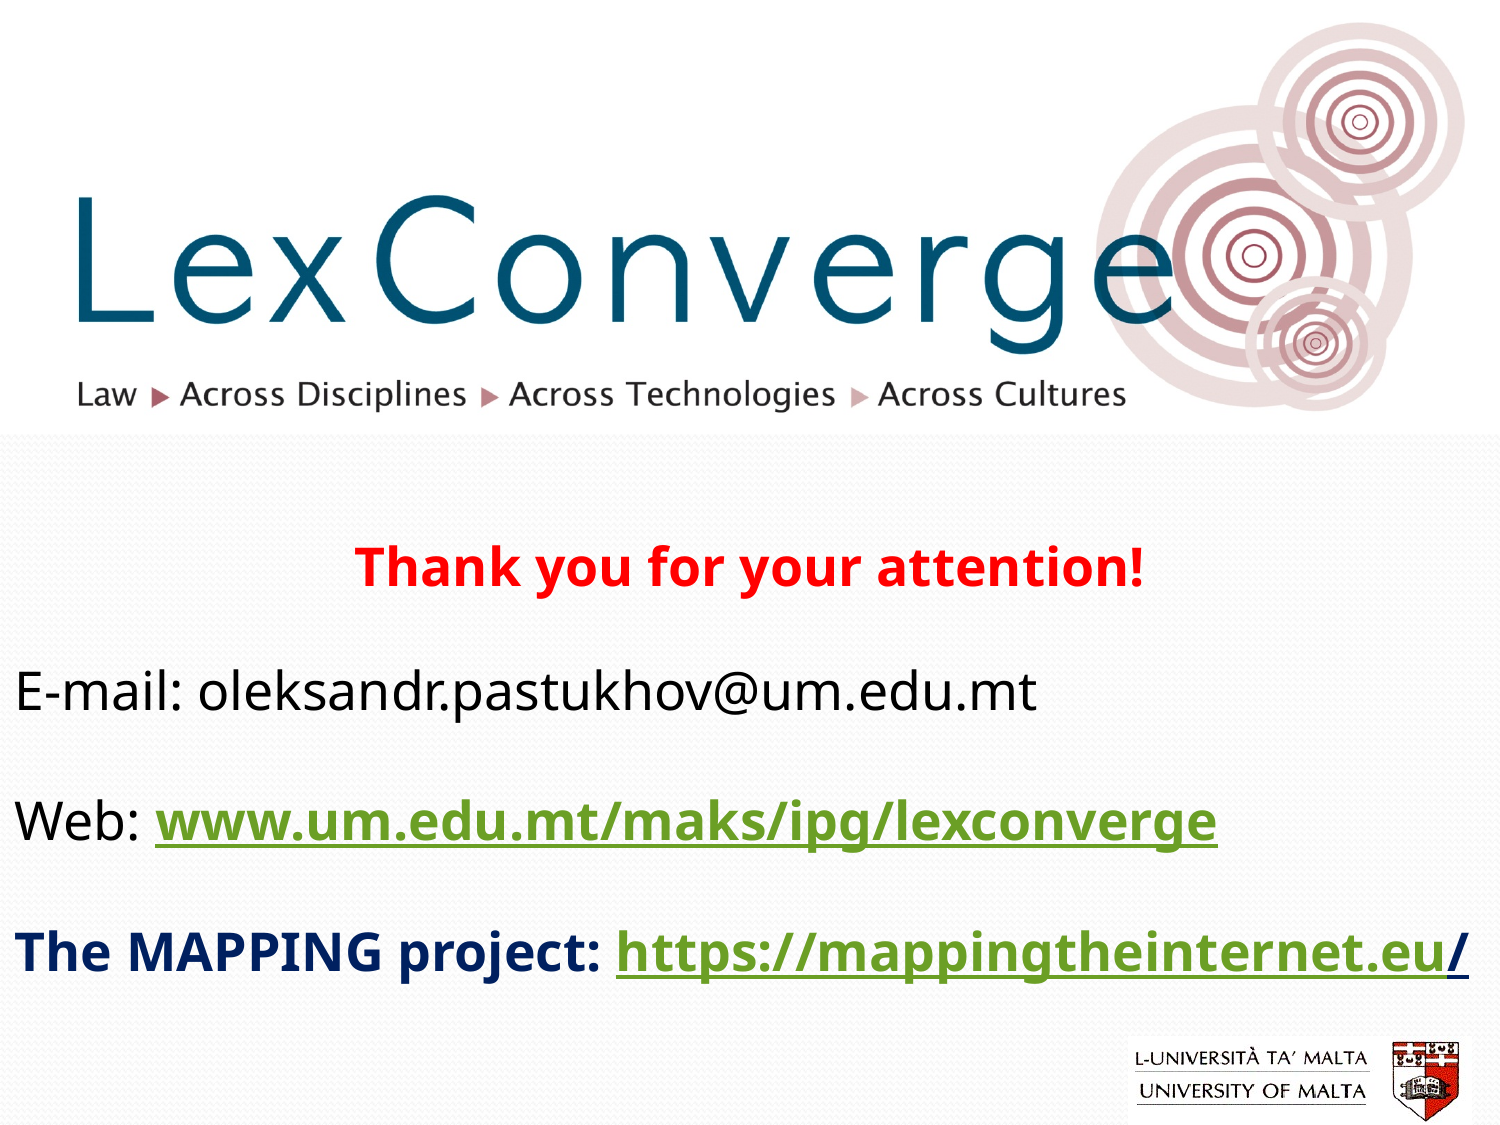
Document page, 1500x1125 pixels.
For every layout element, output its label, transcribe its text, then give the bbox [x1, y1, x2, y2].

picture [0, 0, 1500, 434]
list Thank you for your attention! E-mail: oleksandr.pastukhov@um.edu.mt Web: www.um.edu.mt/maks/ipg/lexconverge The MAPPING project: https://mappingtheinternet.eu/ [0, 462, 1500, 1047]
picture [1128, 1047, 1472, 1125]
